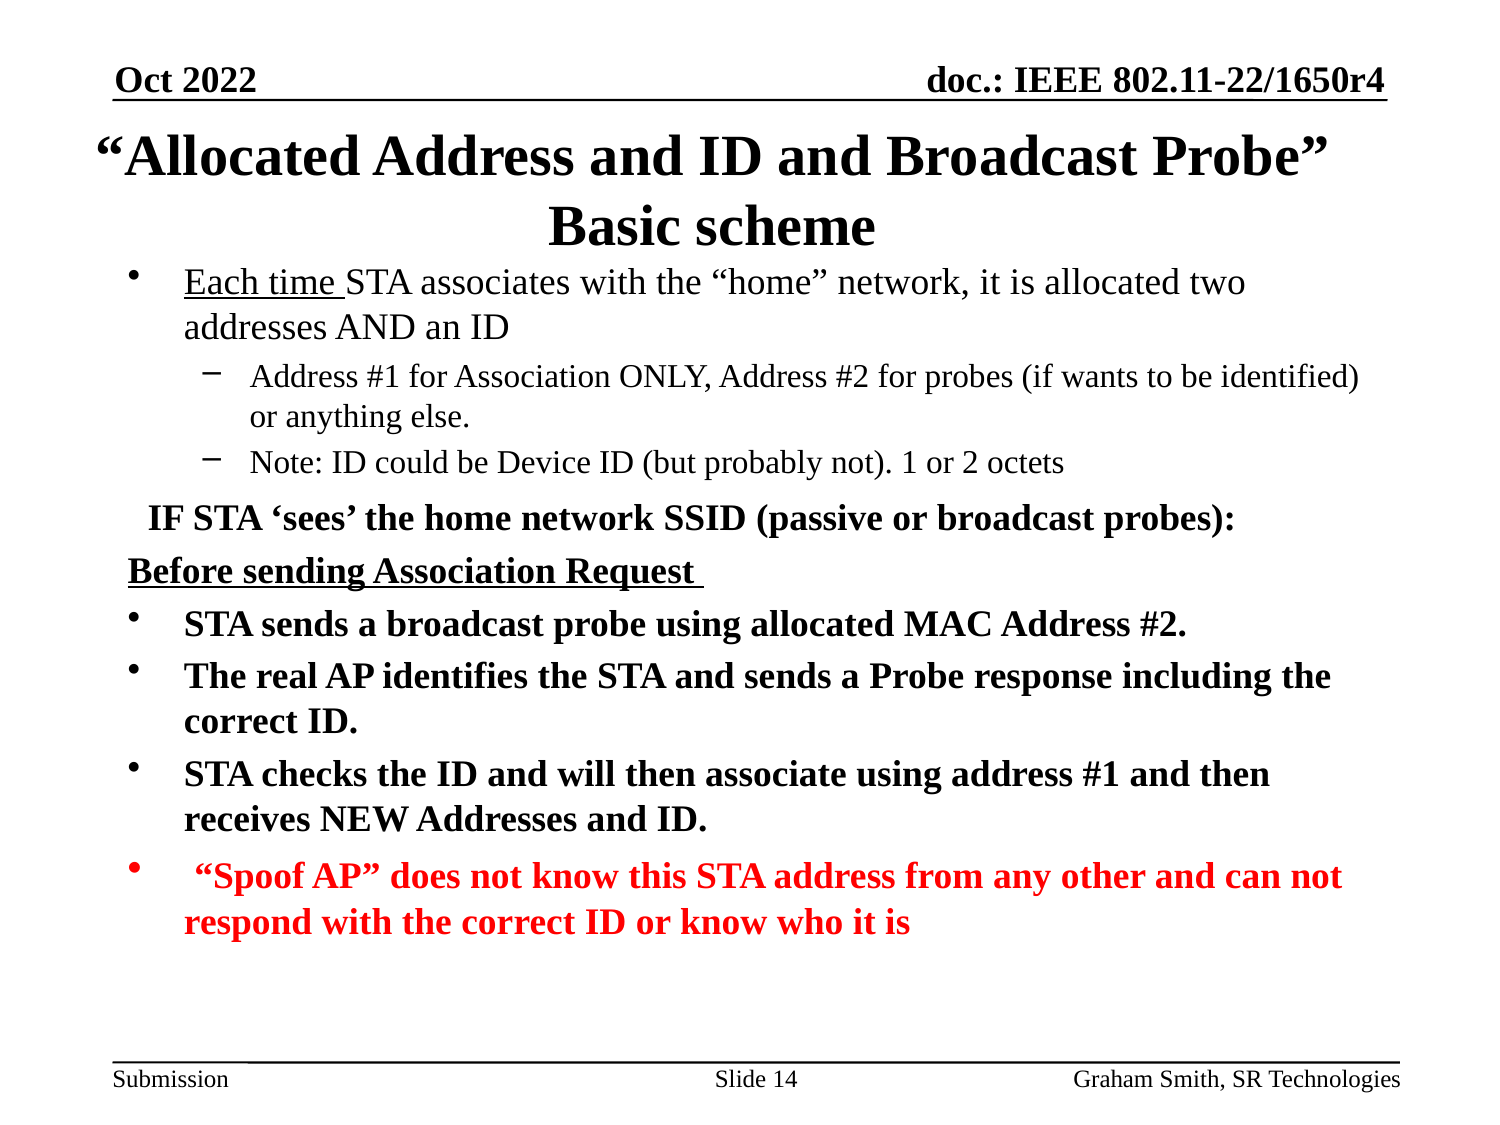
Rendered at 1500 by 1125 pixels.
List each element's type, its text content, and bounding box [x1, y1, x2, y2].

slide_number Slide 14 [712, 1061, 800, 1093]
title “Allocated Address and ID and Broadcast Probe” Basic scheme [75, 112, 1351, 263]
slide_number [114, 54, 265, 101]
list Each time STA associates with the “home” network, it is allocated two addresses AND an ID Address #1 for Association ONLY, Address #2 for probes (if wants to be identified) or anything else. Note: ID could be Device ID (but probably not). 1 or 2 octets IF STA ‘sees’ the home network SSID (passive or broadcast probes): Before sending Association Request STA sends a broadcast probe using allocated MAC Address #2. The real AP identifies the STA and sends a Probe response including the correct ID. STA checks the ID and will then associate using address #1 and then receives NEW Addresses and ID. “Spoof AP” does not know this STA address from any other and can not respond with the correct ID or know who it is [112, 249, 1388, 1050]
footer Graham Smith, SR Technologies [1069, 1061, 1402, 1093]
